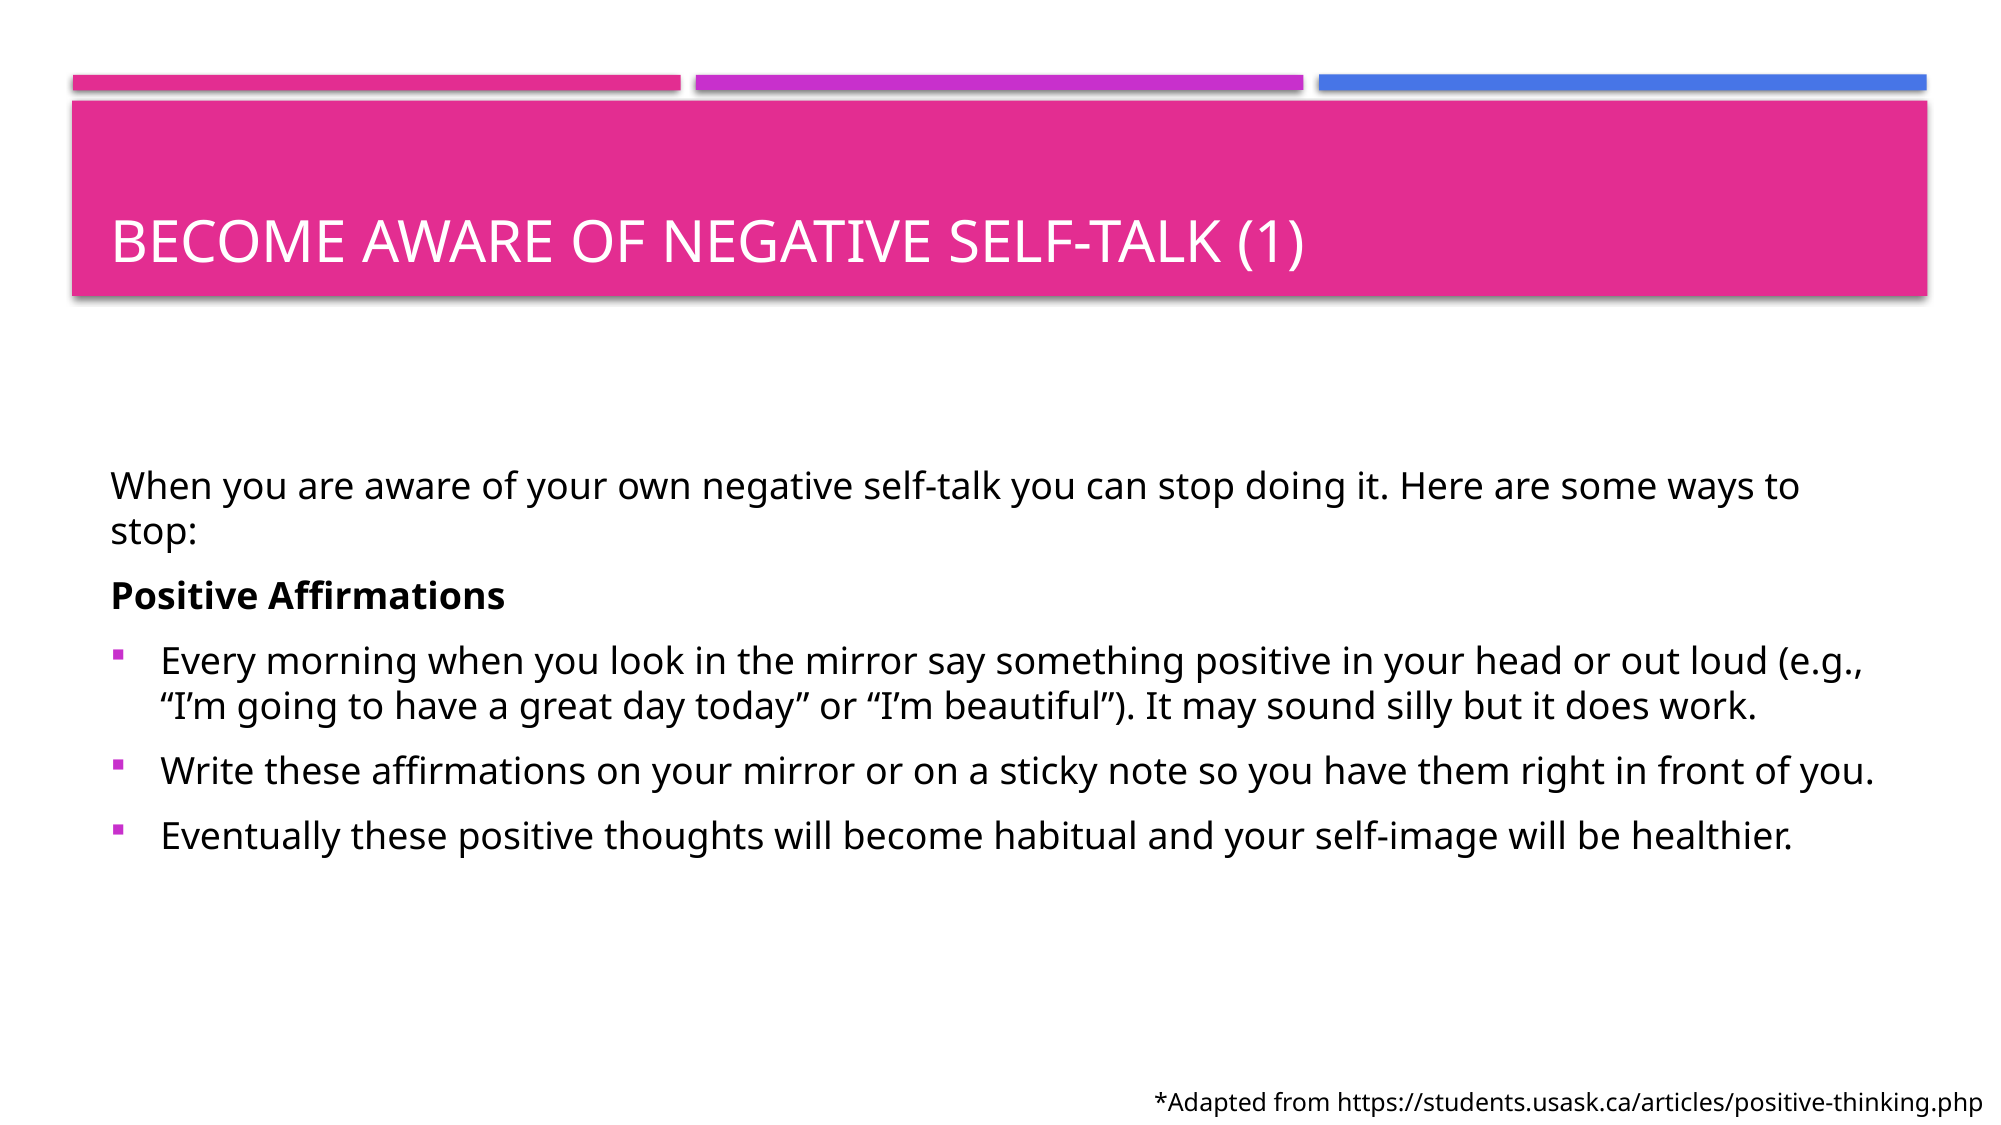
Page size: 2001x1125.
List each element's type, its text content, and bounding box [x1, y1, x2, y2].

text_box *Adapted from https://students.usask.ca/articles/positive-thinking.php [586, 1079, 2000, 1125]
title Become aware of negative self-talk (1) [95, 115, 1905, 282]
list When you are aware of your own negative self-talk you can stop doing it. Here are some ways to stop: Positive Affirmations Every morning when you look in the mirror say something positive in your head or out loud (e.g., “I’m going to have a great day today” or “I’m beautiful”). It may sound silly but it does work. Write these affirmations on your mirror or on a sticky note so you have them right in front of you. Eventually these positive thoughts will become habitual and your self-image will be healthier. [95, 357, 1905, 962]
